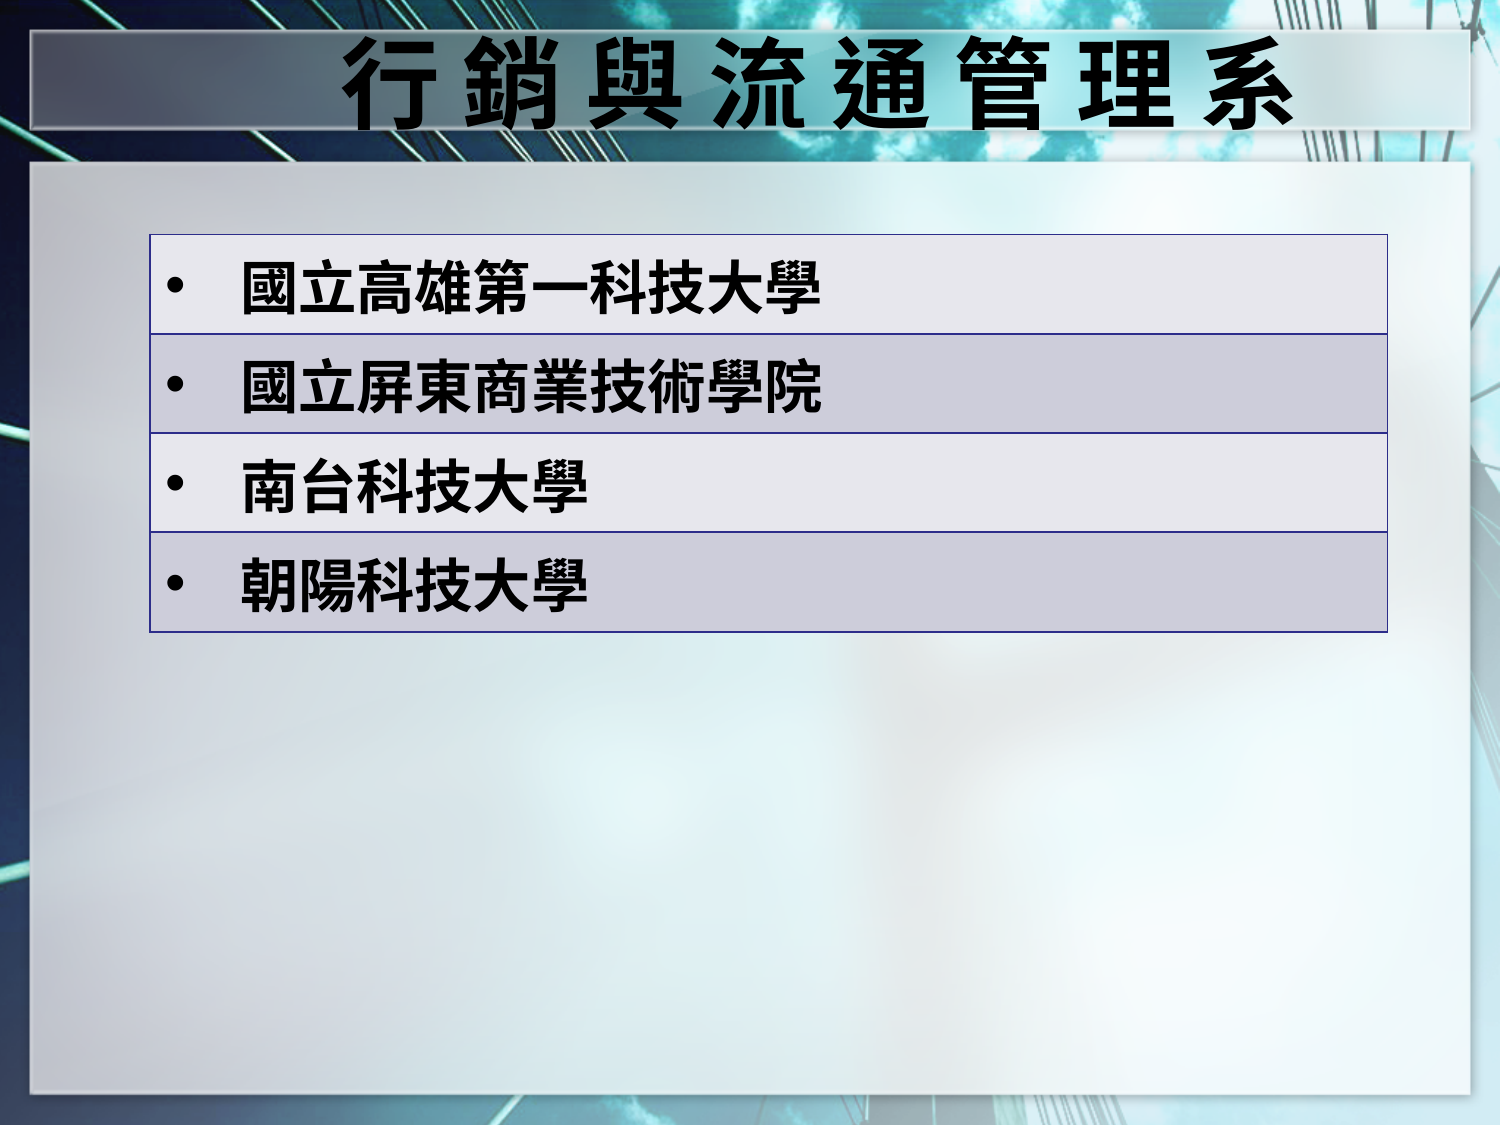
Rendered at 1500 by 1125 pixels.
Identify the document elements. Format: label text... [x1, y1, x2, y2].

table_cell 朝陽科技大學 [151, 533, 1387, 631]
table_cell 國立屏東商業技術學院 [151, 335, 1387, 432]
table_cell 南台科技大學 [151, 434, 1387, 531]
text_box 行 銷 與 流 通 管 理 系 [325, 13, 1315, 149]
picture [0, 0, 1500, 1125]
table_header 國立高雄第一科技大學 [151, 235, 1387, 333]
